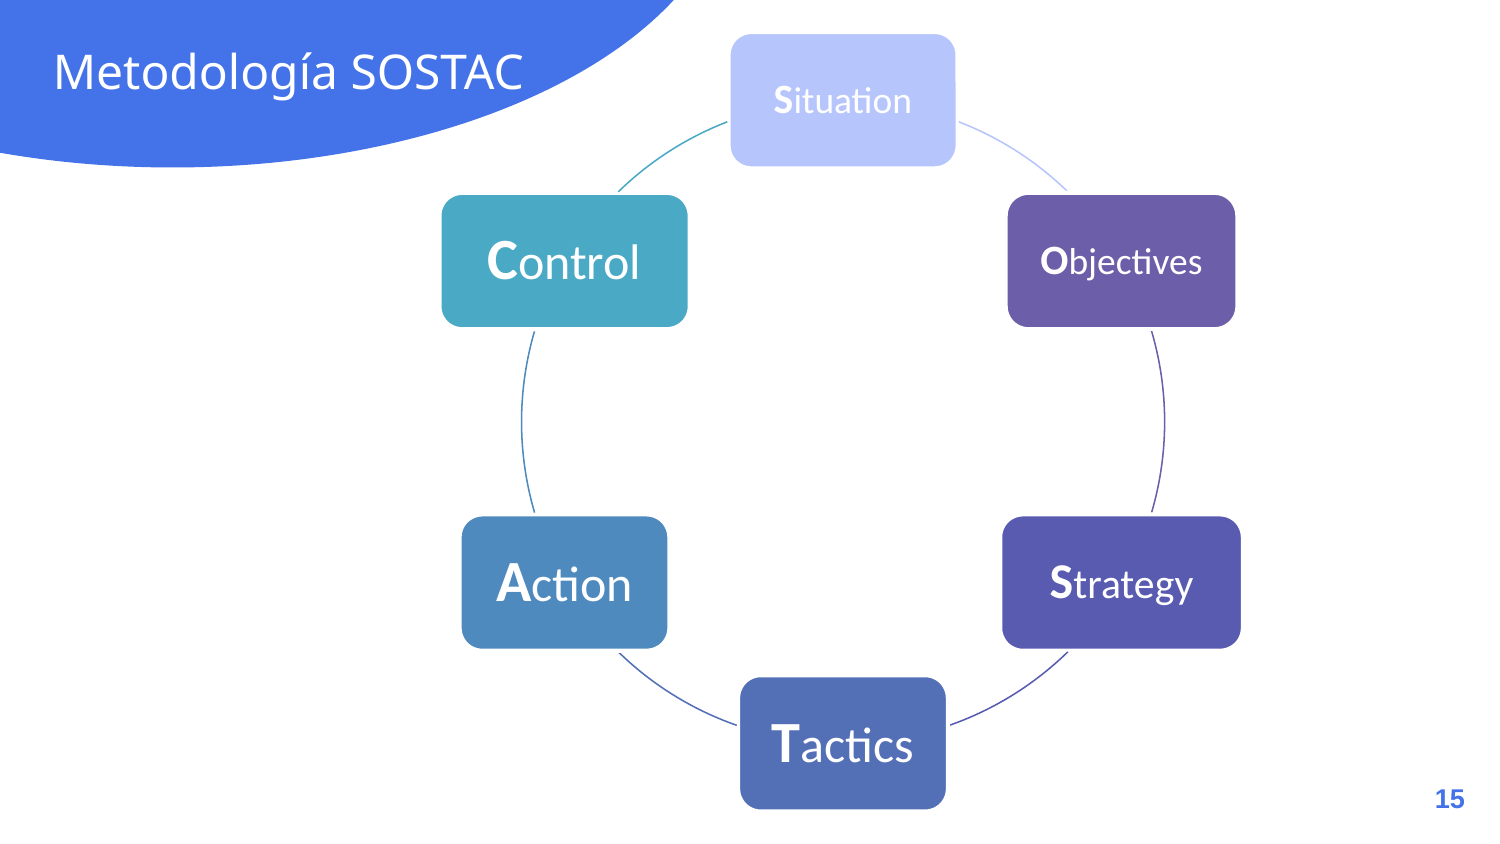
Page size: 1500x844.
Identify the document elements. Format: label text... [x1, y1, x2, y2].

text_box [439, 31, 1244, 812]
title Metodología SOSTAC [37, 19, 555, 121]
slide_number ‹#› [1389, 764, 1480, 830]
